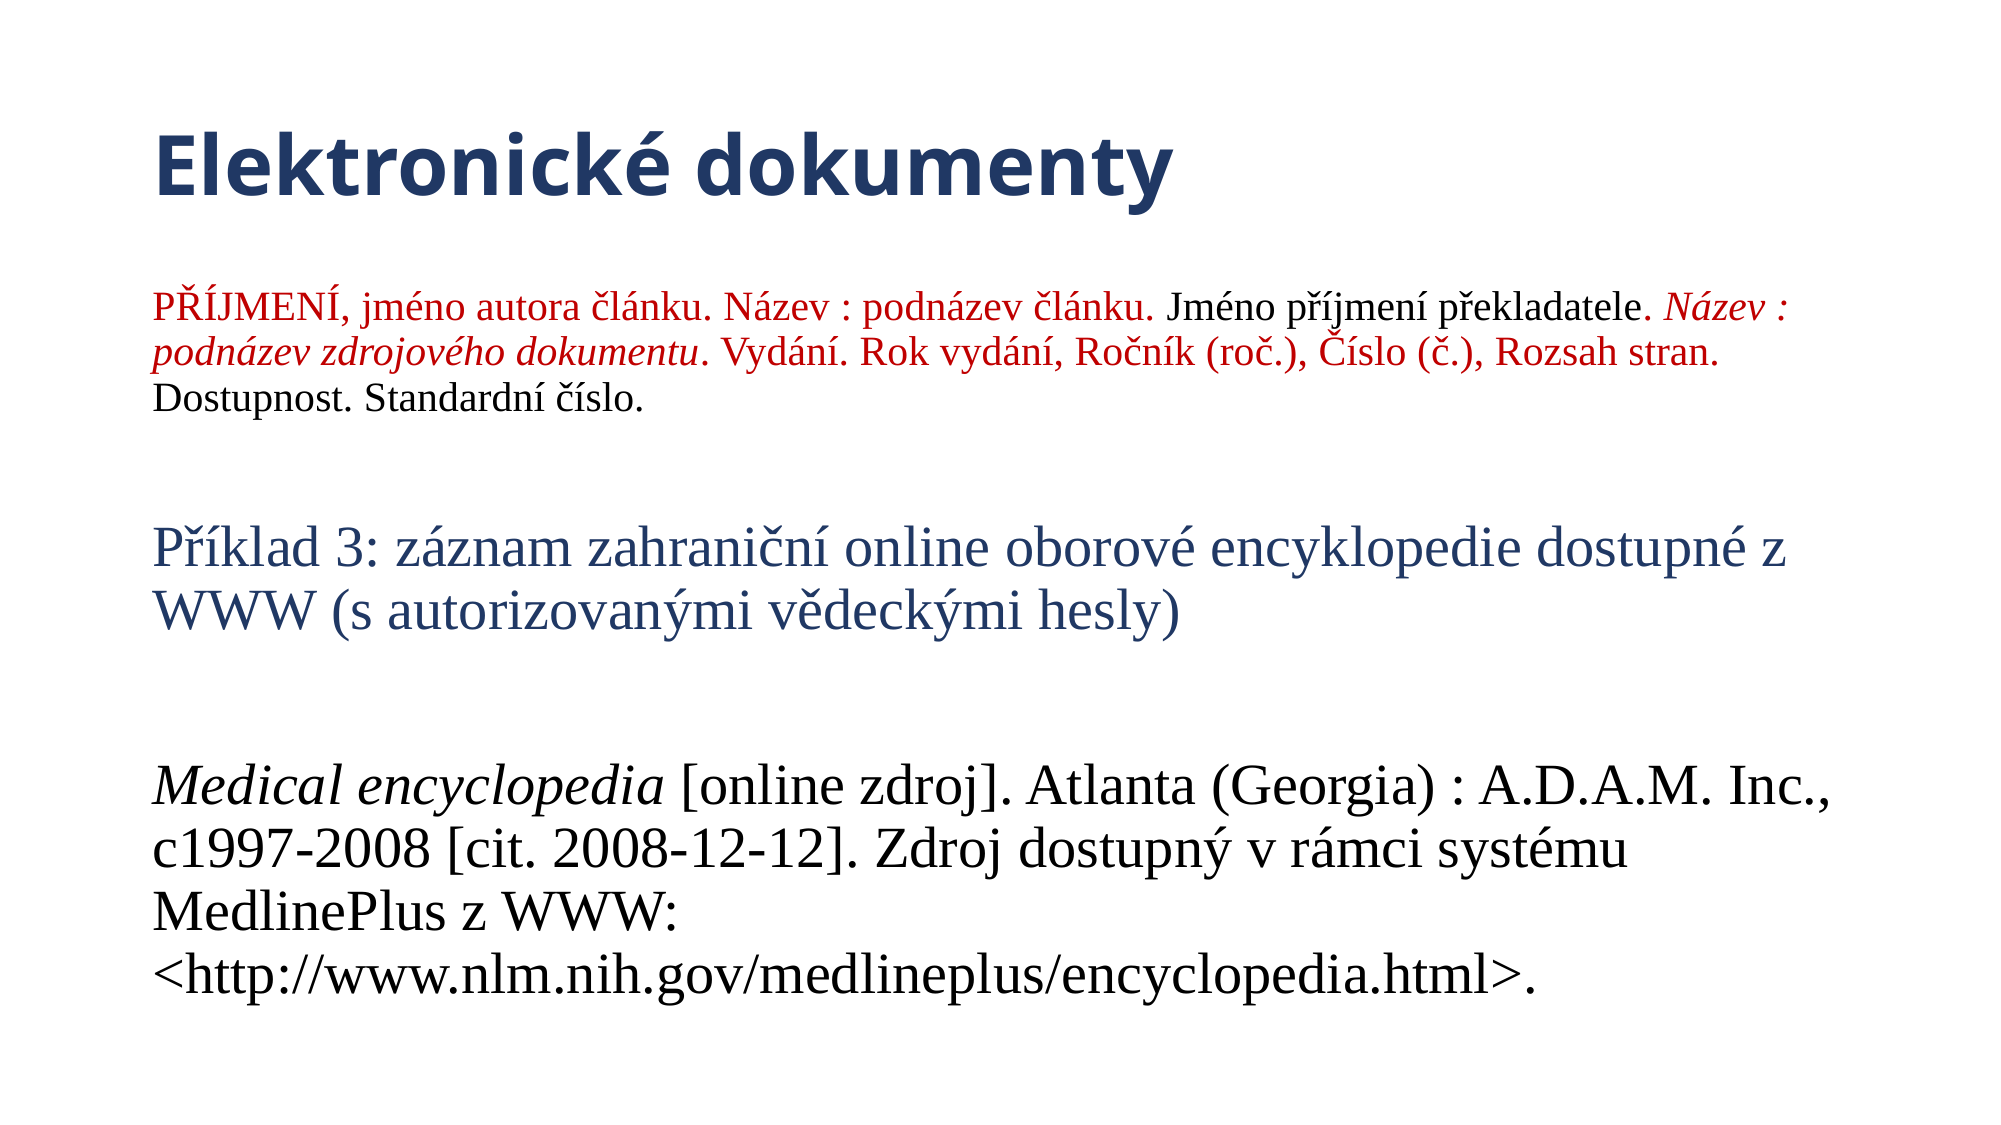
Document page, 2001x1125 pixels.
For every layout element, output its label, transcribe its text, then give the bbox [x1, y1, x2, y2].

title Elektronické dokumenty [137, 59, 1863, 277]
list PŘÍJMENÍ, jméno autora článku. Název : podnázev článku. Jméno příjmení překladatele. Název : podnázev zdrojového dokumentu. Vydání. Rok vydání, Ročník (roč.), Číslo (č.), Rozsah stran. Dostupnost. Standardní číslo. Příklad 3: záznam zahraniční online oborové encyklopedie dostupné z WWW (s autorizovanými vědeckými hesly) Medical encyclopedia [online zdroj]. Atlanta (Georgia) : A.D.A.M. Inc., c1997-2008 [cit. 2008-12-12]. Zdroj dostupný v rámci systému MedlinePlus z WWW: <http://www.nlm.nih.gov/medlineplus/encyclopedia.html>. [137, 277, 1863, 1085]
